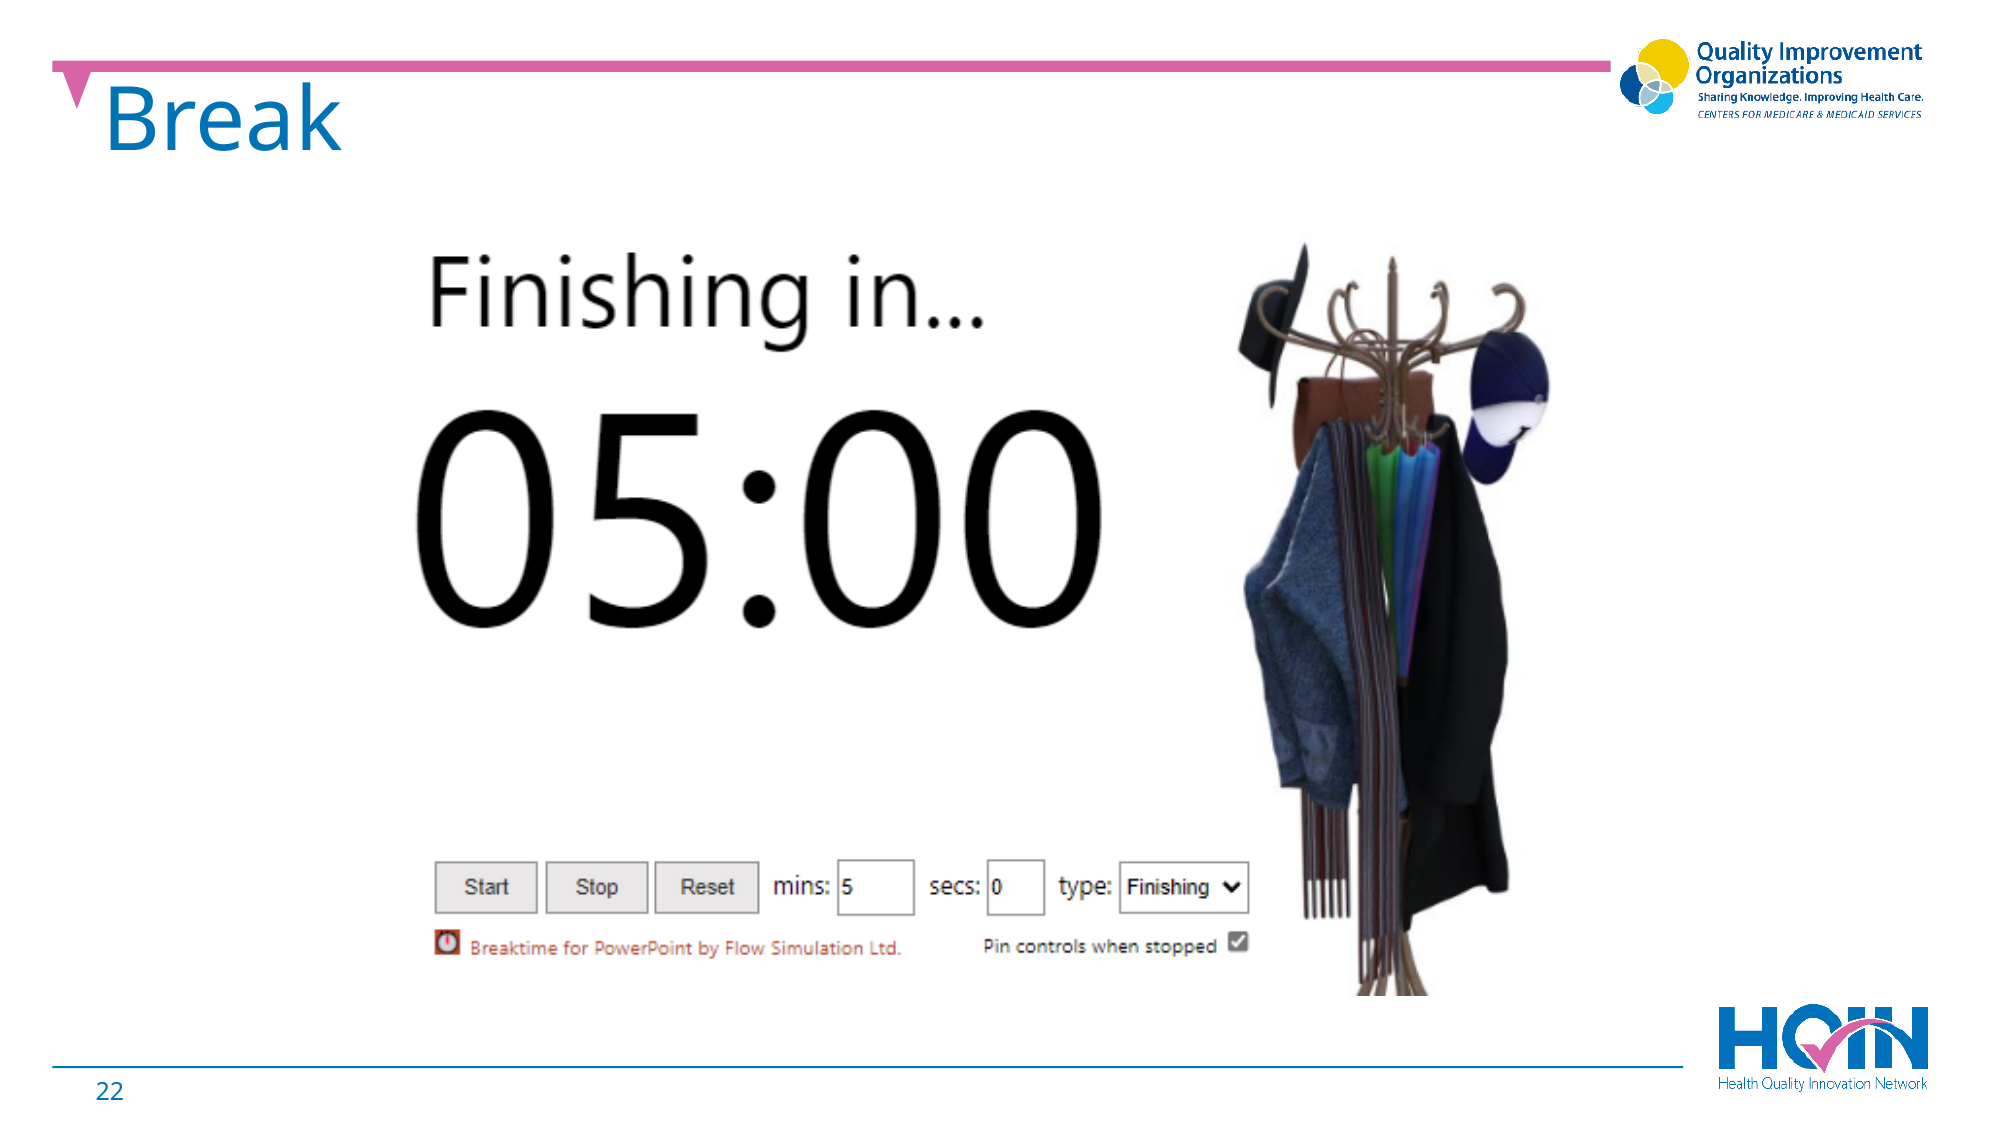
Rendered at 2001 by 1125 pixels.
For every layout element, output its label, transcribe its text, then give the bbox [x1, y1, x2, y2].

picture [1618, 37, 1923, 118]
picture [1719, 1077, 1927, 1092]
slide_number 22 [35, 1062, 140, 1123]
picture [1719, 1007, 1777, 1069]
picture [1782, 1004, 1928, 1073]
picture [375, 220, 1625, 996]
title Break [87, 66, 1319, 222]
